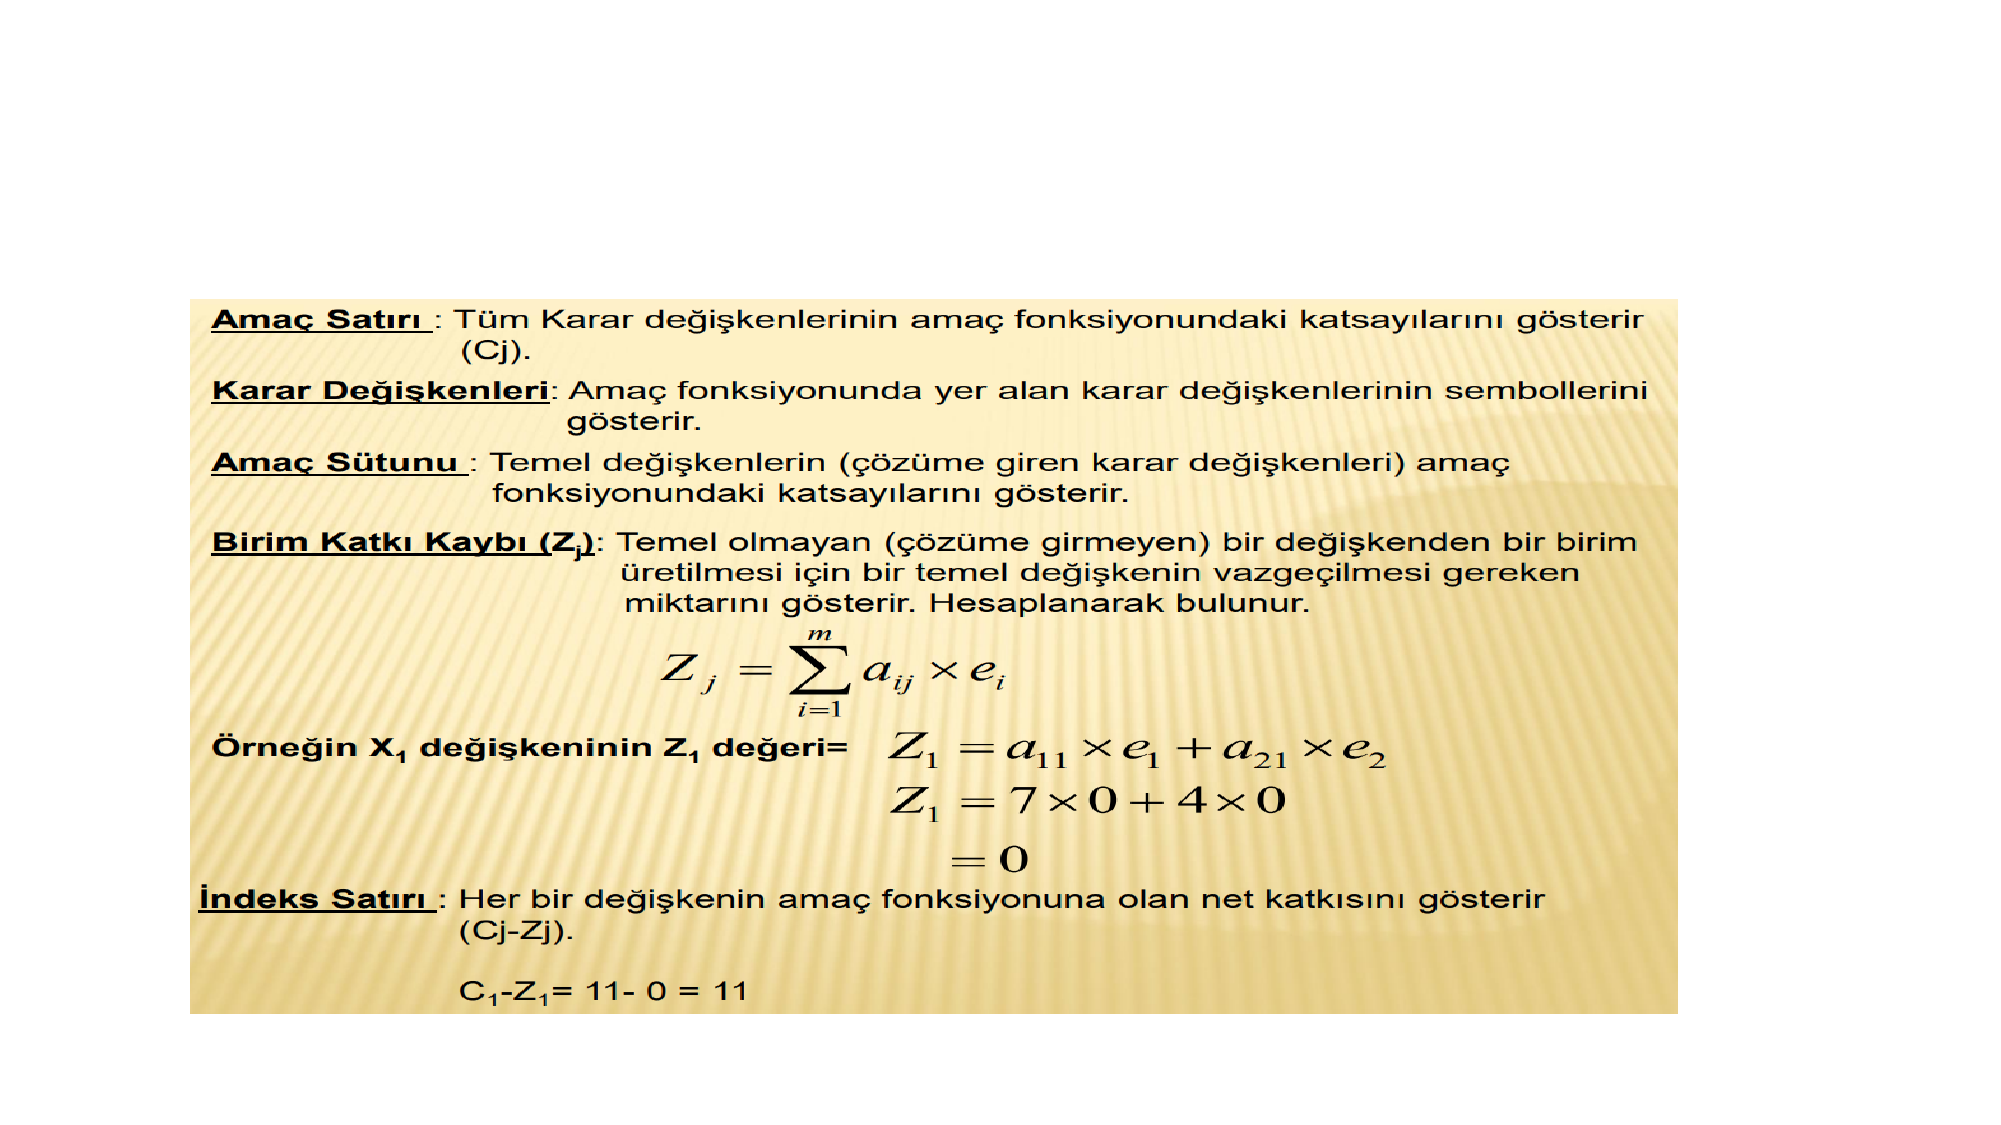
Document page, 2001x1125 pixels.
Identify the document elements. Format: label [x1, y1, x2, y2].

list [190, 299, 1678, 1014]
